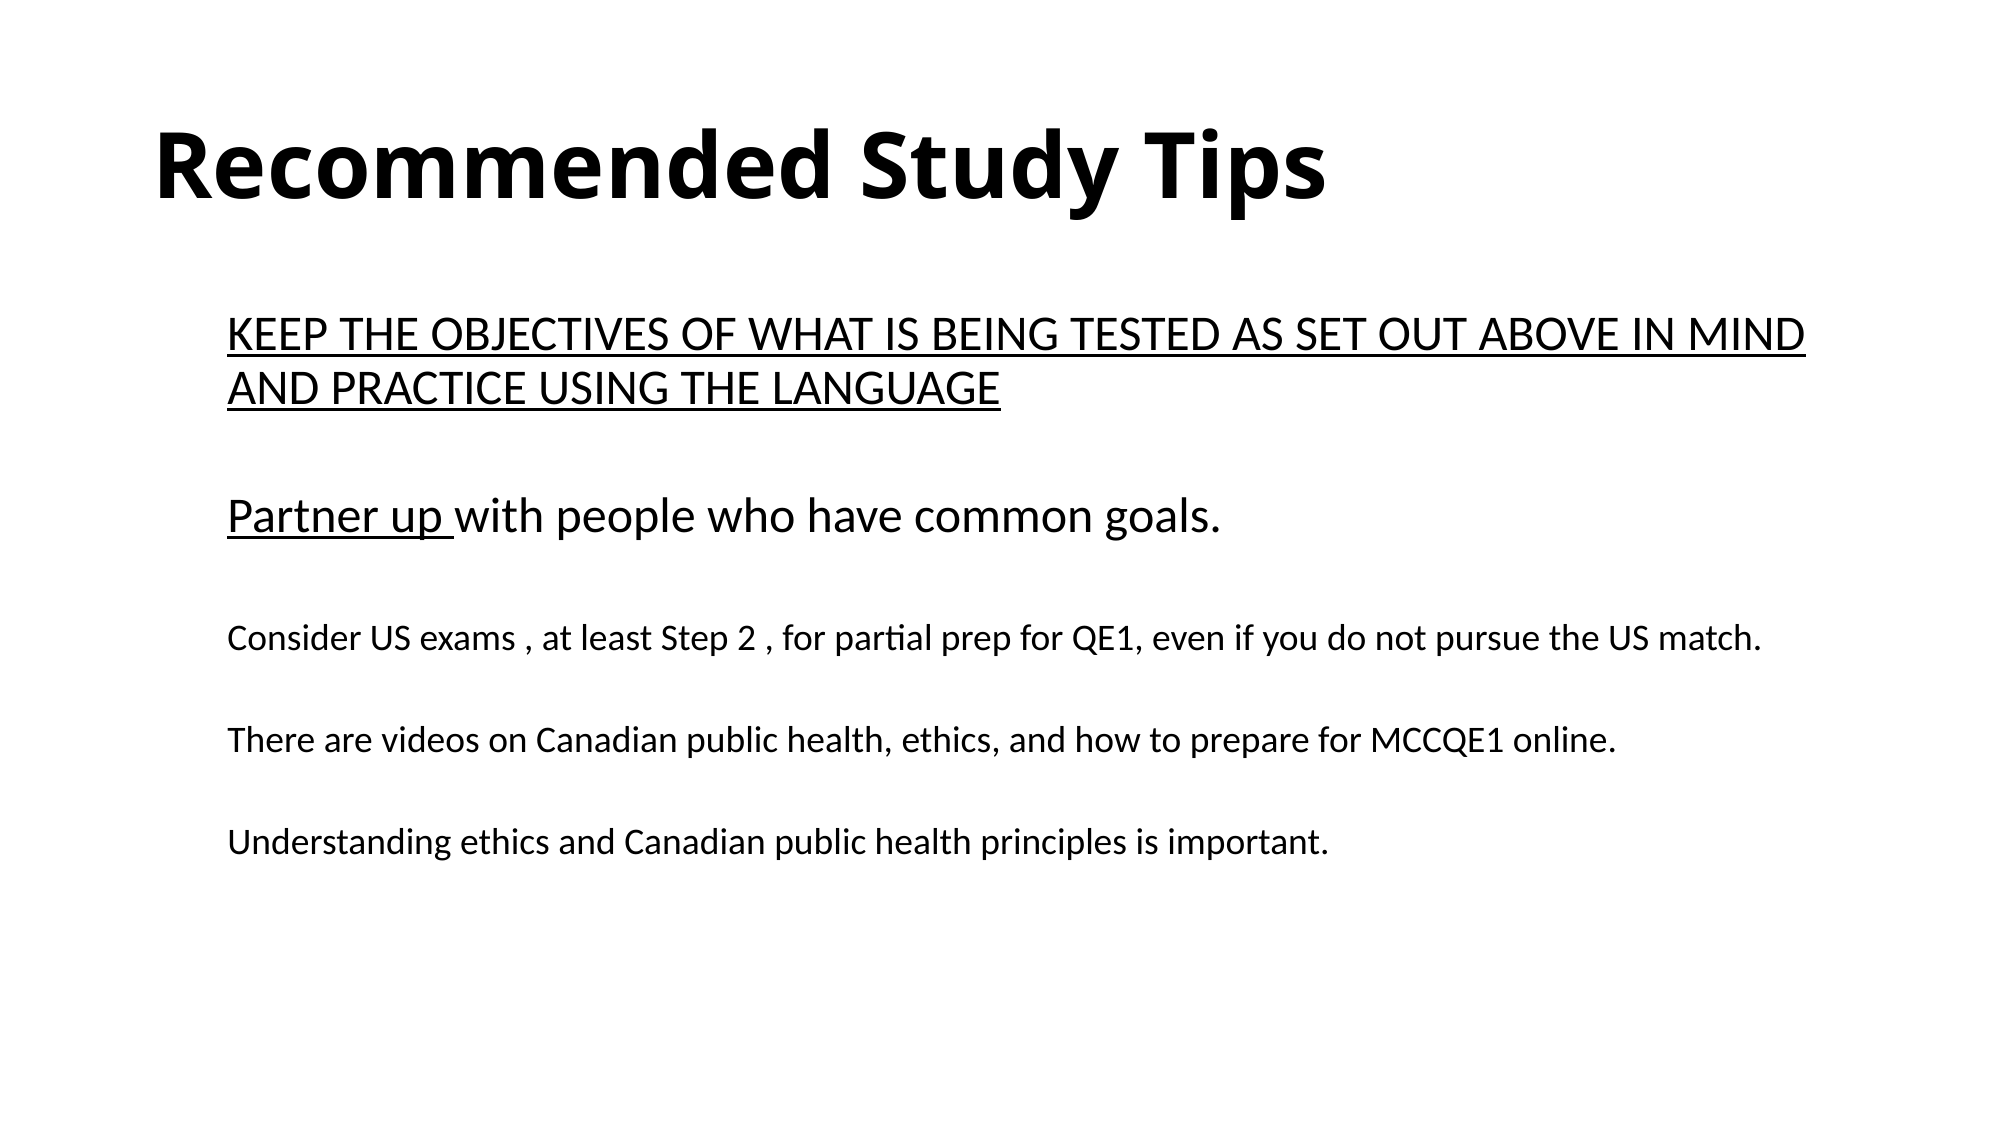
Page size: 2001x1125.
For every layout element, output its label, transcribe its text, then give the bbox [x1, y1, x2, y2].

title Recommended Study Tips [137, 59, 1863, 278]
list KEEP THE OBJECTIVES OF WHAT IS BEING TESTED AS SET OUT ABOVE IN MIND AND PRACTICE USING THE LANGUAGE Partner up with people who have common goals. Consider US exams , at least Step 2 , for partial prep for QE1, even if you do not pursue the US match. There are videos on Canadian public health, ethics, and how to prepare for MCCQE1 online. Understanding ethics and Canadian public health principles is important. [137, 299, 1863, 1014]
